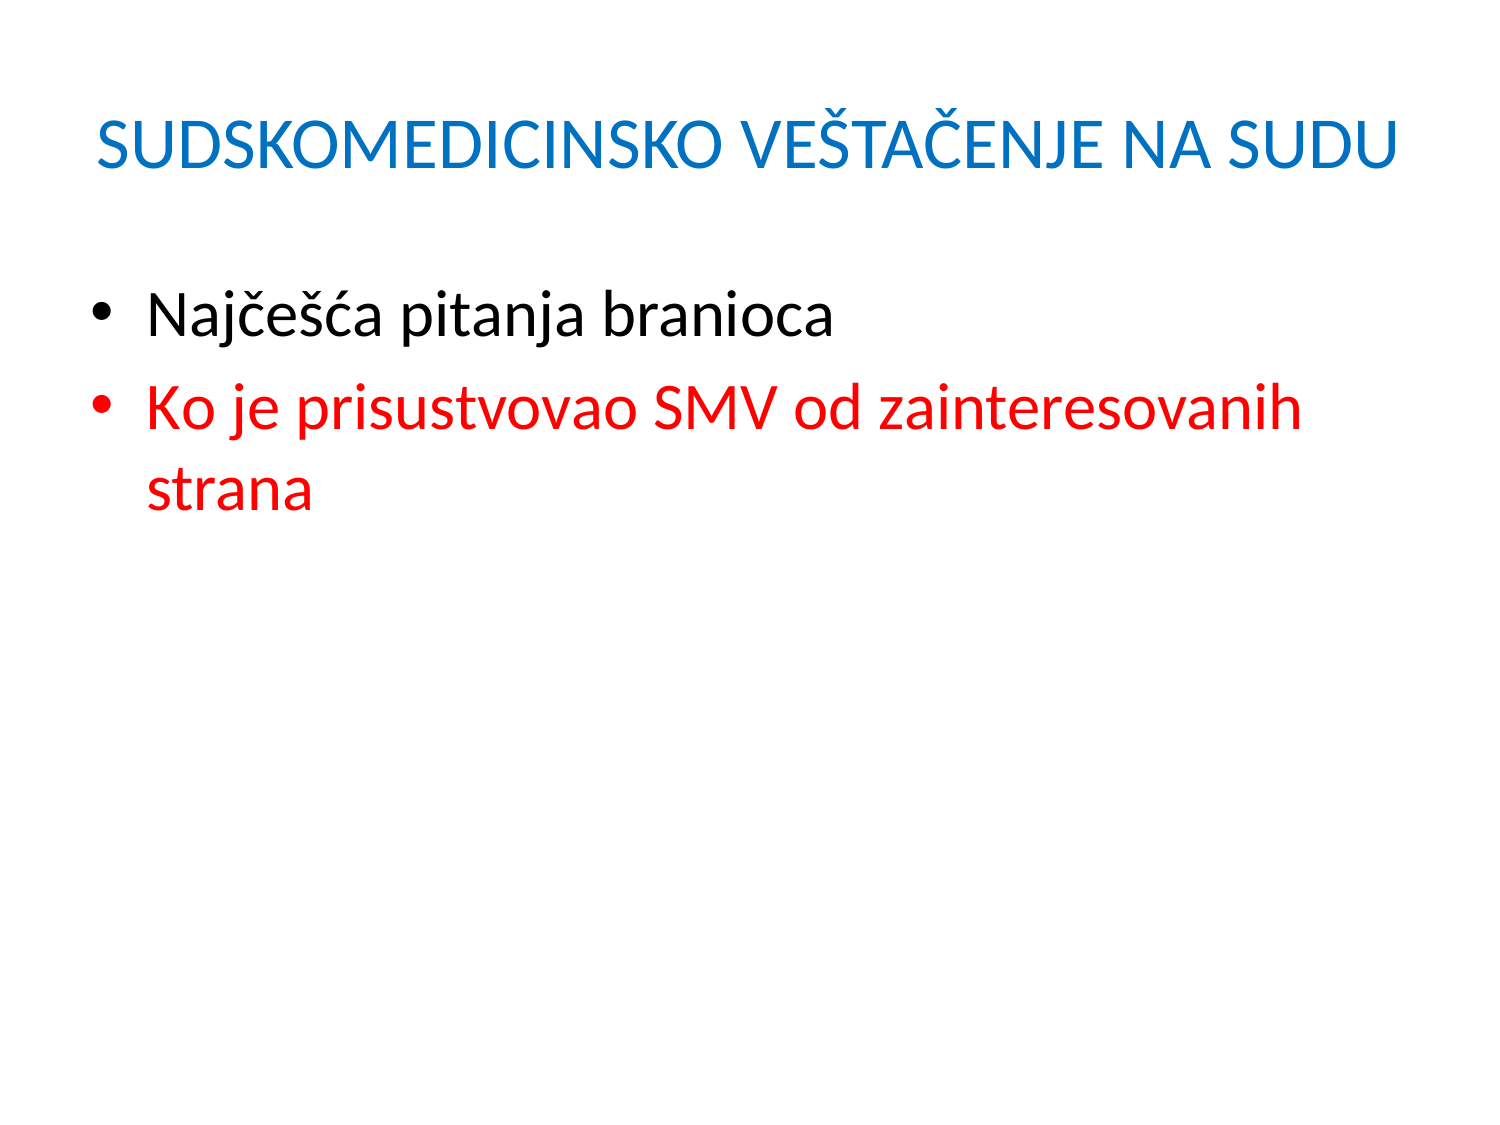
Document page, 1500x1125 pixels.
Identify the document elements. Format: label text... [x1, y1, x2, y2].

list Najčešća pitanja branioca Ko je prisustvovao SMV od zainteresovanih strana [75, 262, 1425, 1005]
title SUDSKOMEDICINSKO VEŠTAČENJE NA SUDU [75, 45, 1425, 233]
